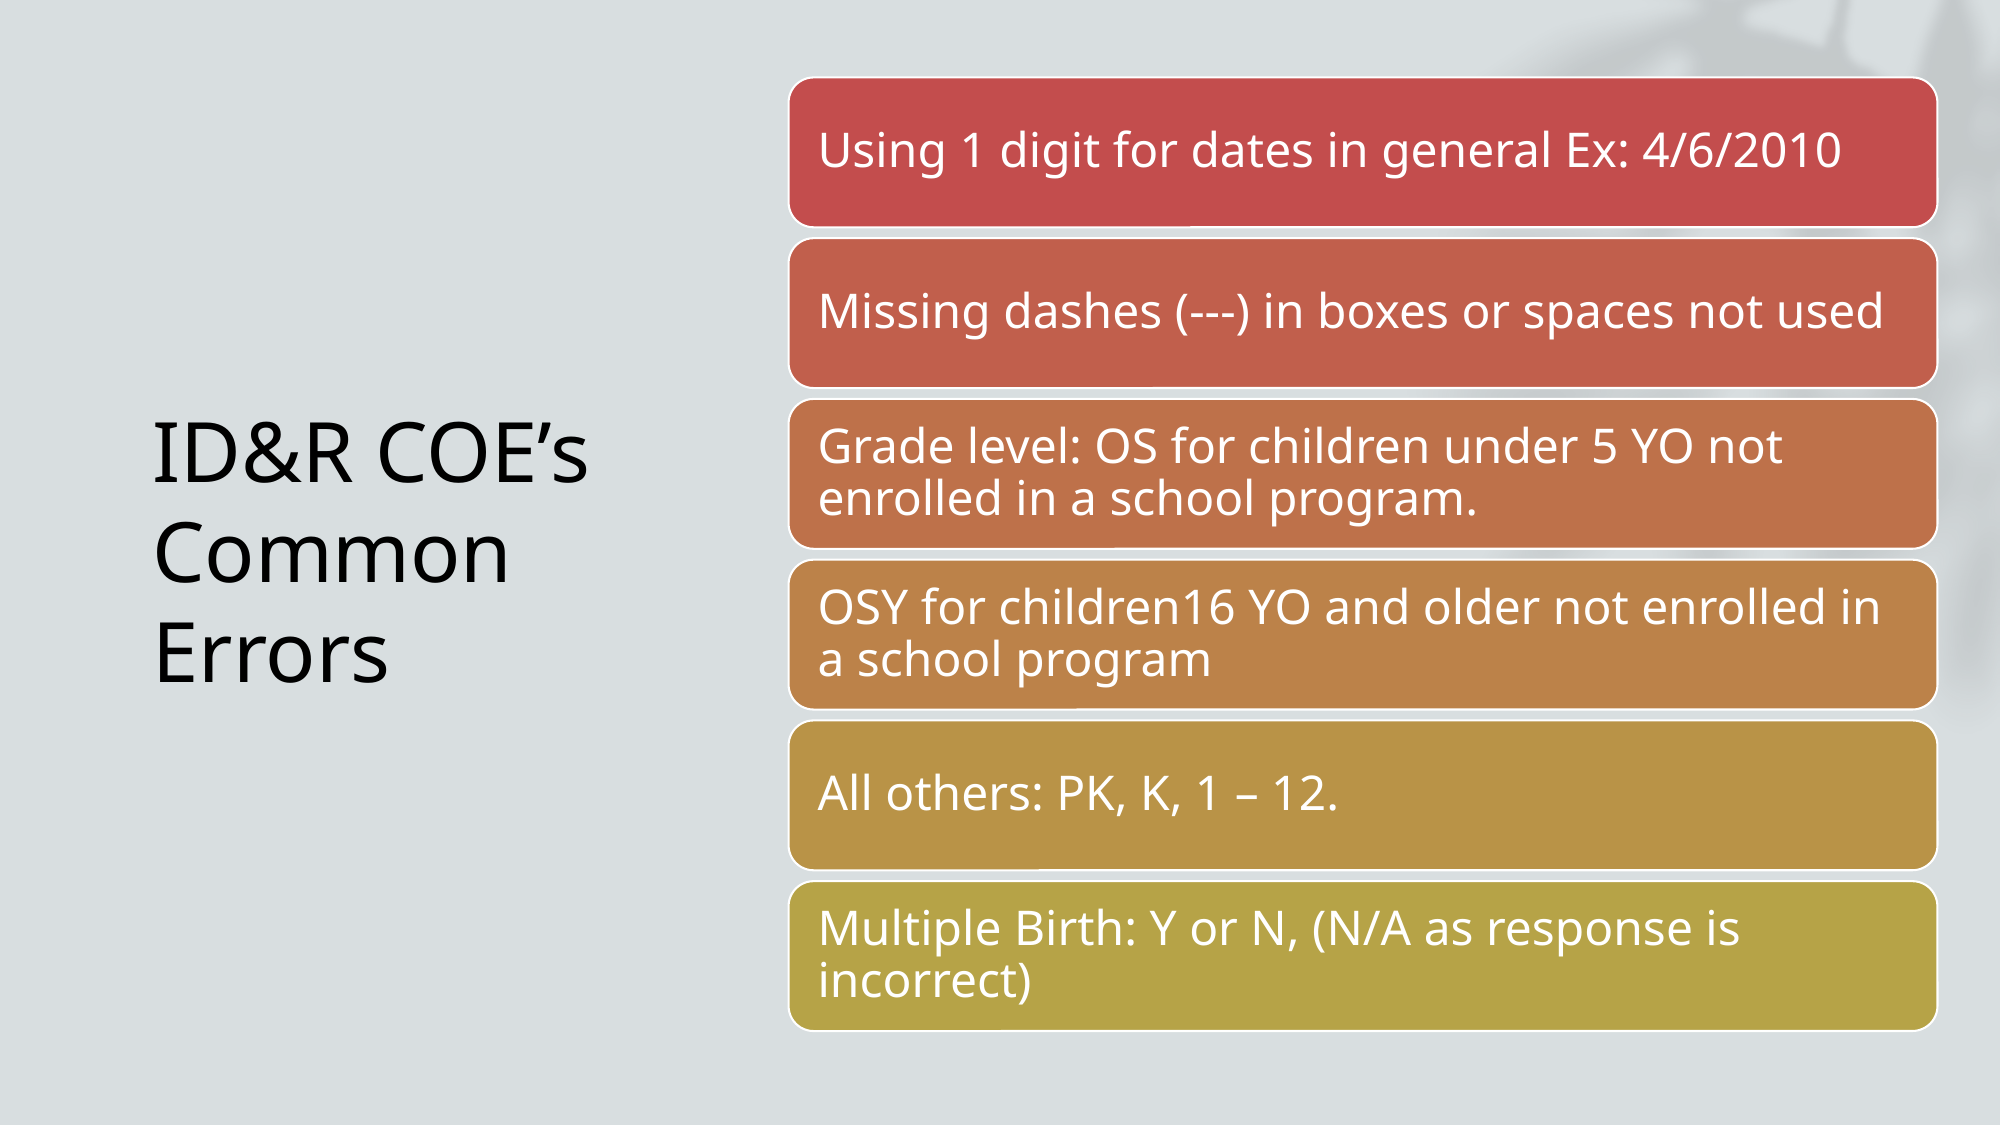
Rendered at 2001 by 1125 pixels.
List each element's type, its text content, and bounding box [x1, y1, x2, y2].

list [788, 74, 1938, 1034]
title ID&R COE’s Common Errors [137, 91, 688, 1007]
